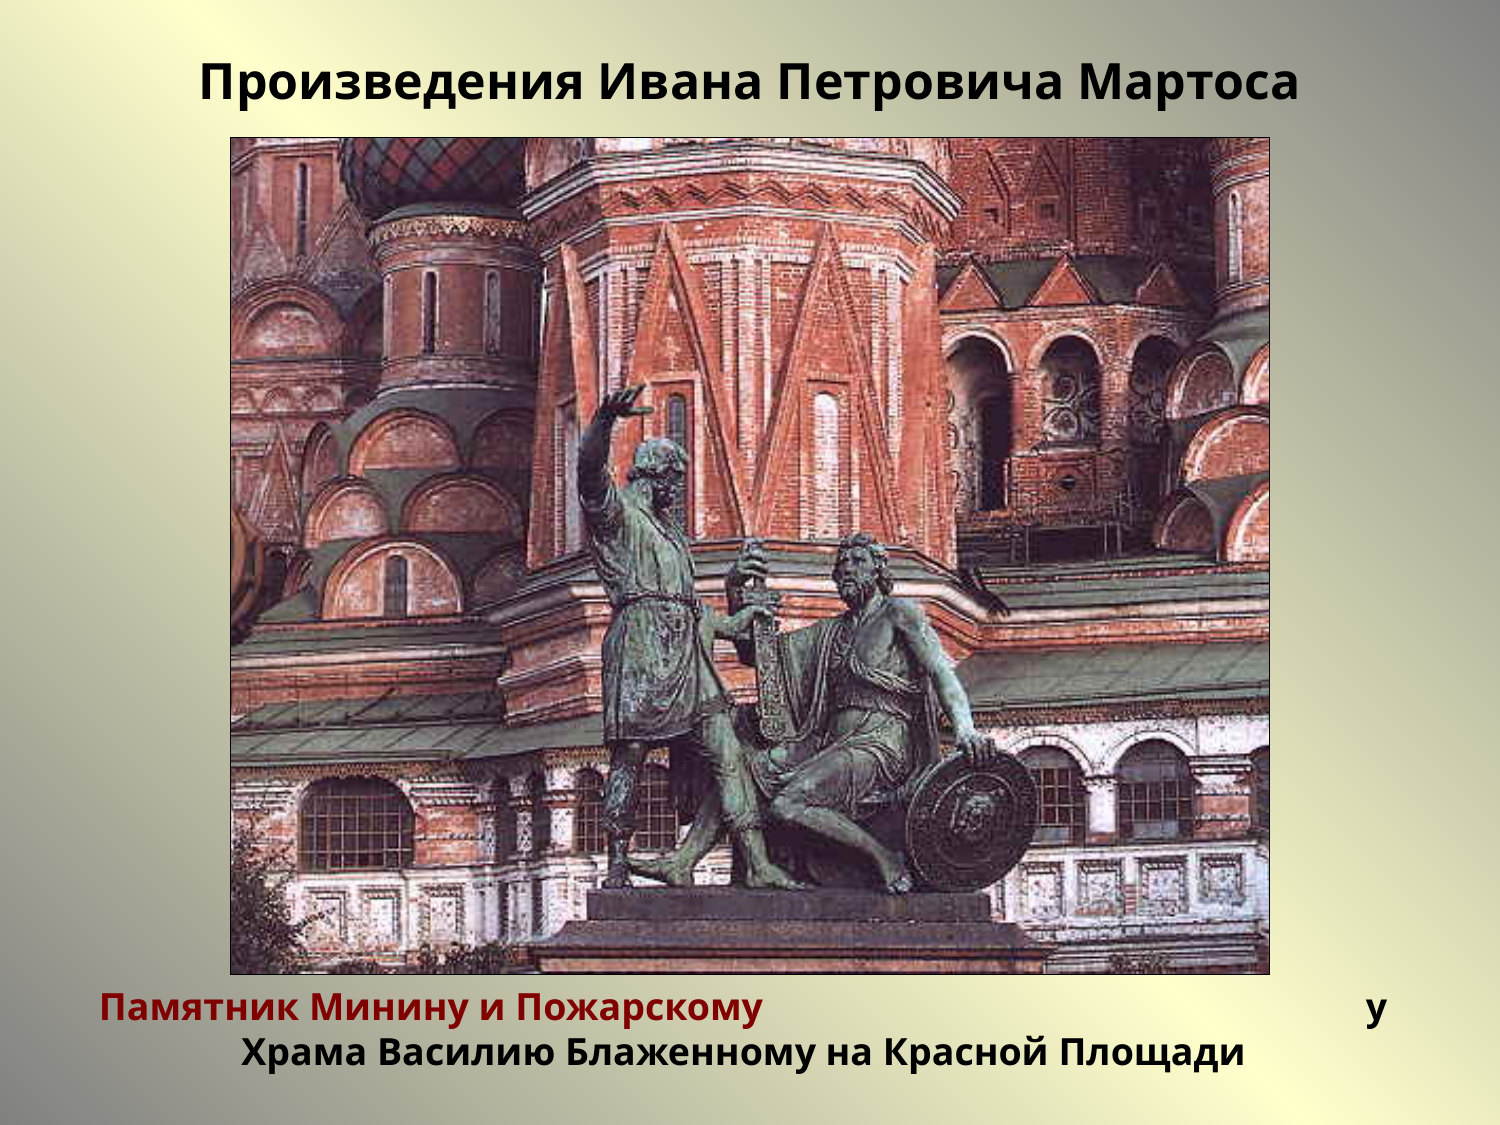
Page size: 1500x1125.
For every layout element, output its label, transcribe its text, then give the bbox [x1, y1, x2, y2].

text_box Памятник Минину и Пожарскому у Храма Василию Блаженному на Красной Площади [64, 976, 1424, 1081]
title Произведения Ивана Петровича Мартоса [74, 44, 1426, 114]
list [229, 136, 1270, 975]
